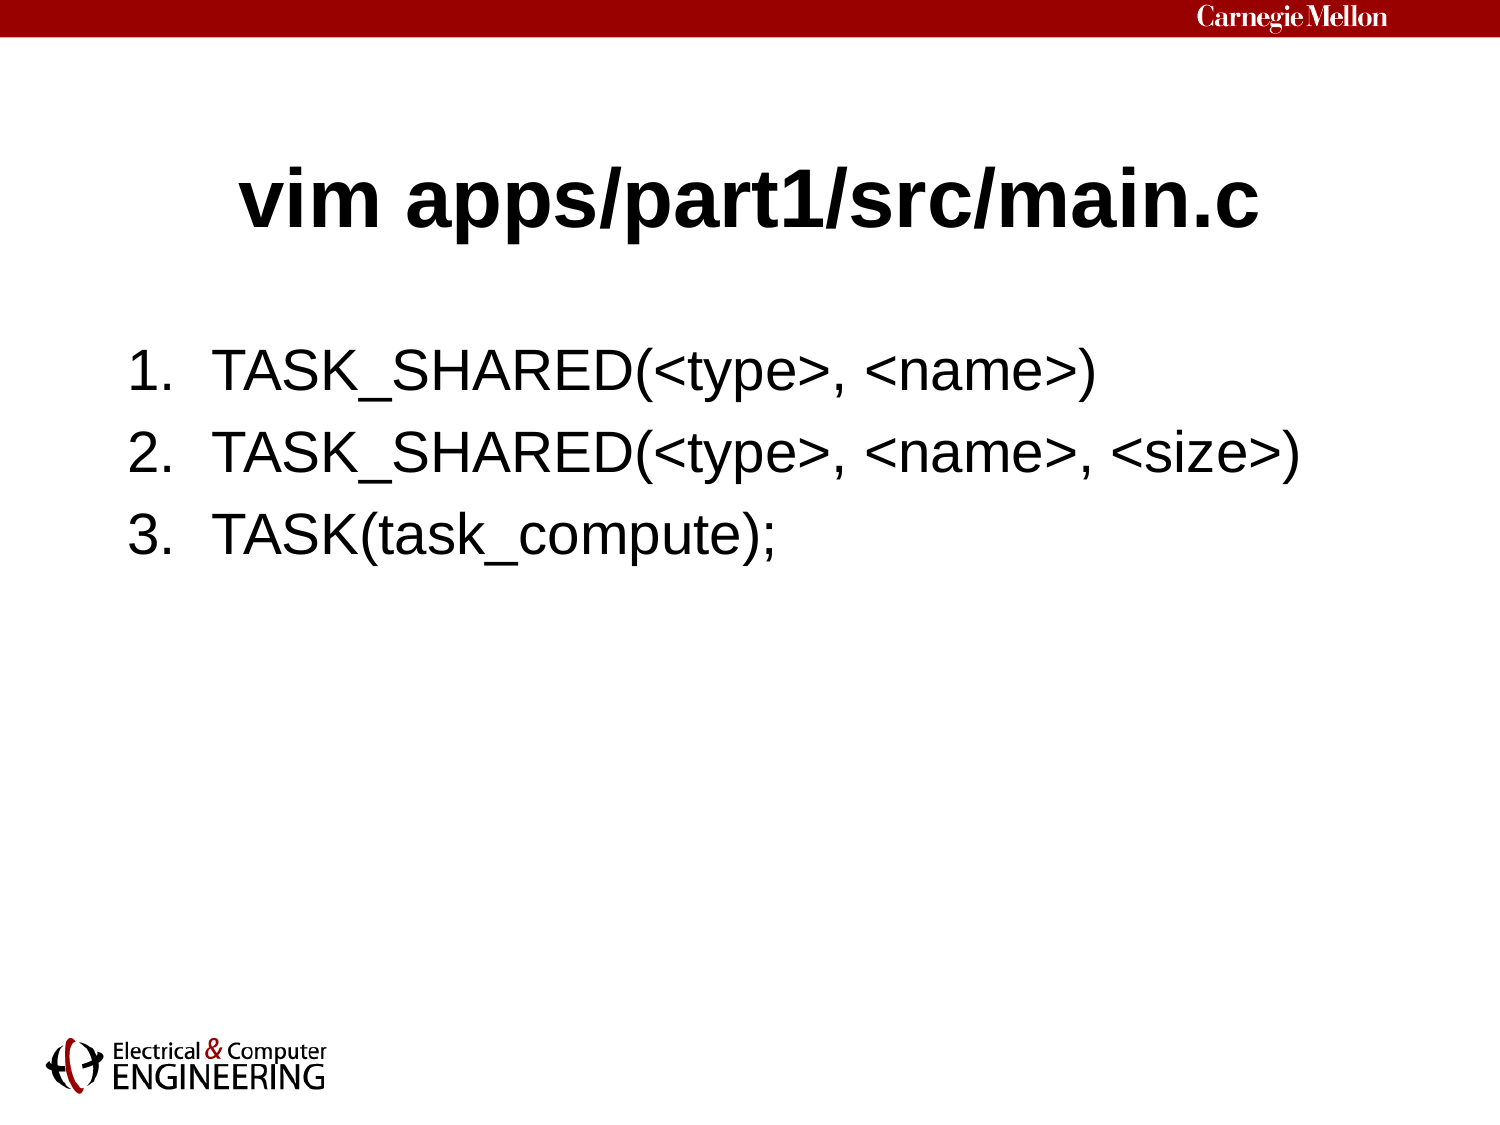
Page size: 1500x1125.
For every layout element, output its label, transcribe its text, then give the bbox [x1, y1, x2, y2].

picture [37, 1030, 338, 1100]
picture [1197, 4, 1388, 34]
title vim apps/part1/src/main.c [112, 99, 1388, 288]
list TASK_SHARED(<type>, <name>) TASK_SHARED(<type>, <name>, <size>) TASK(task_compute); [112, 324, 1388, 1000]
